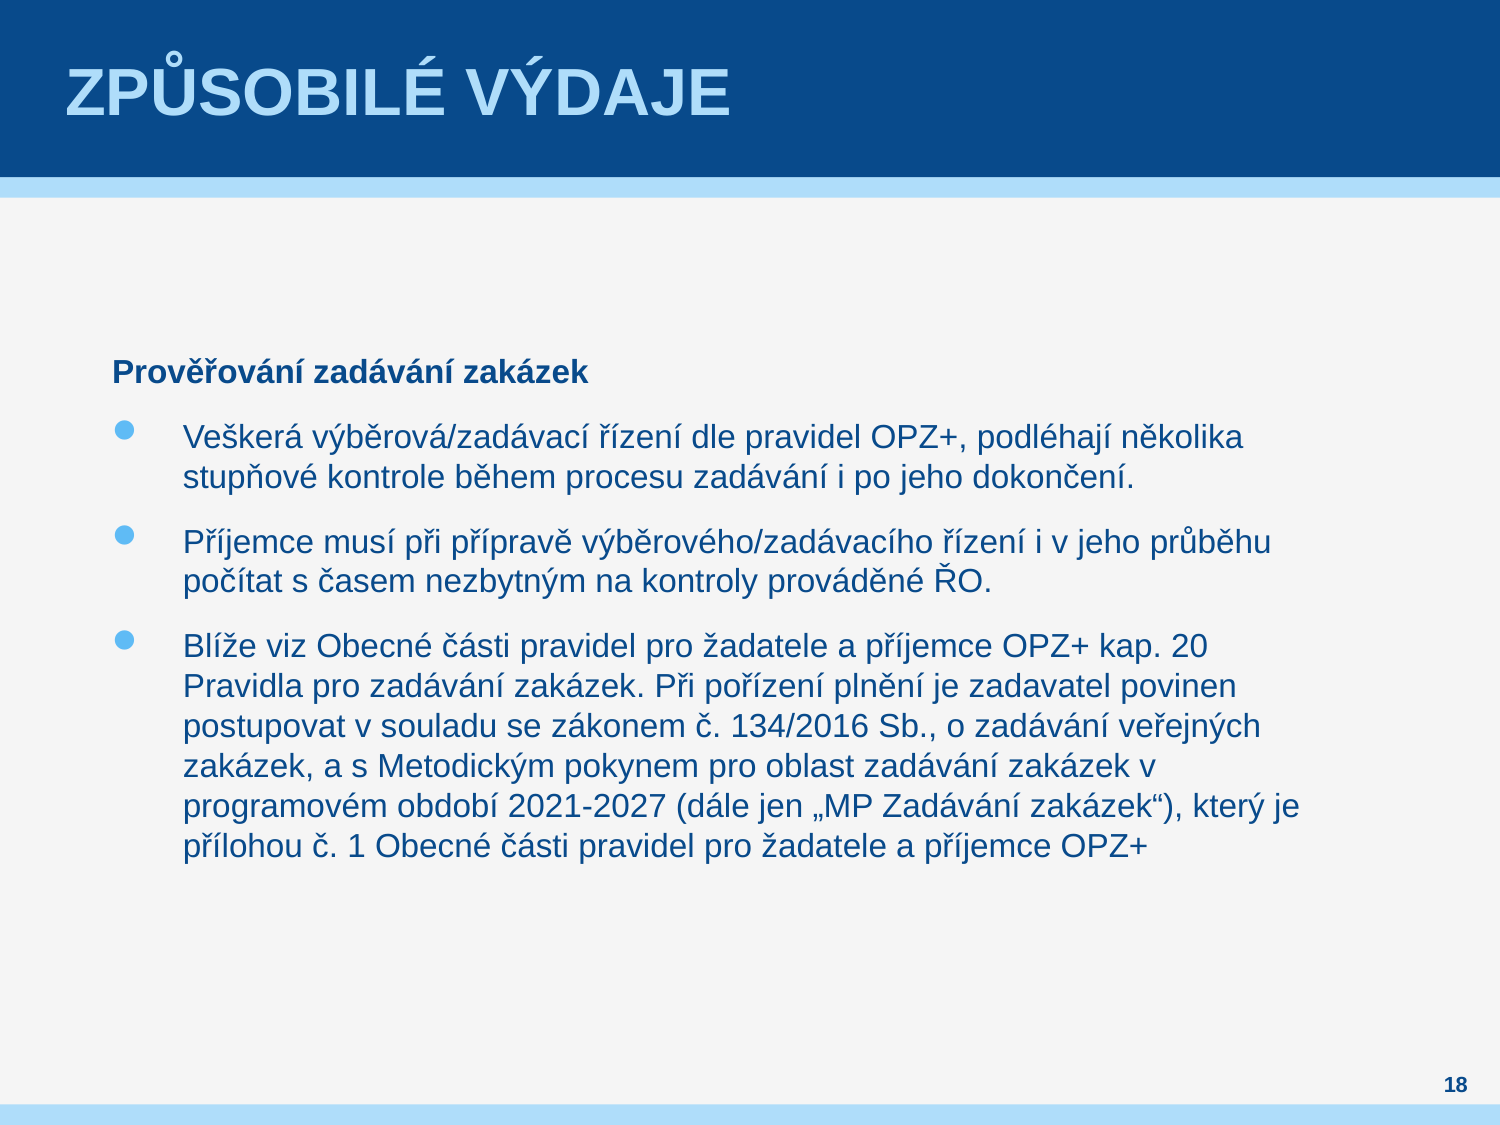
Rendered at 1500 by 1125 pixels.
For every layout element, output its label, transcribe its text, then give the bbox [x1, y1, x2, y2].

title Způsobilé výdaje [59, 0, 1441, 178]
slide_number 18 [1417, 1068, 1495, 1099]
list Prověřování zadávání zakázek Veškerá výběrová/zadávací řízení dle pravidel OPZ+, podléhají několika stupňové kontrole během procesu zadávání i po jeho dokončení. Příjemce musí při přípravě výběrového/zadávacího řízení i v jeho průběhu počítat s časem nezbytným na kontroly prováděné ŘO. Blíže viz Obecné části pravidel pro žadatele a příjemce OPZ+ kap. 20 Pravidla pro zadávání zakázek. Při pořízení plnění je zadavatel povinen postupovat v souladu se zákonem č. 134/2016 Sb., o zadávání veřejných zakázek, a s Metodickým pokynem pro oblast zadávání zakázek v programovém období 2021-2027 (dále jen „MP Zadávání zakázek“), který je přílohou č. 1 Obecné části pravidel pro žadatele a příjemce OPZ+ [112, 349, 1332, 917]
